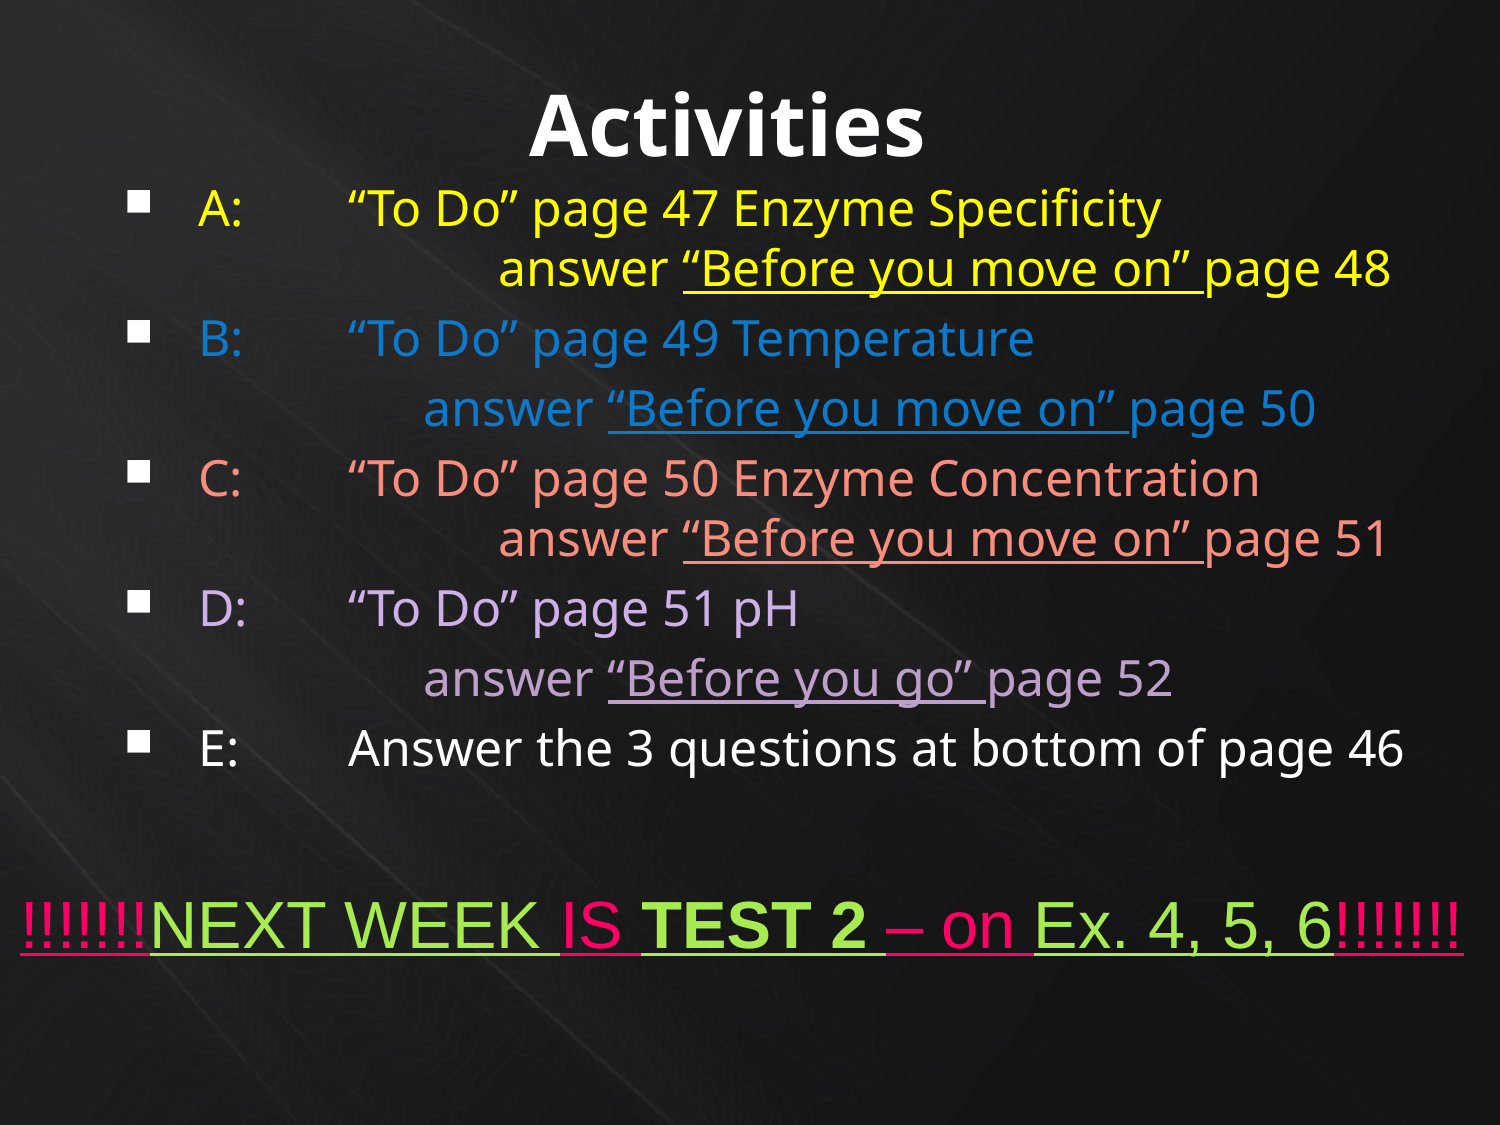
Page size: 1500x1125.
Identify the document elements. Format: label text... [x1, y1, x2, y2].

picture [0, 0, 1500, 1125]
list A: “To Do” page 47 Enzyme Specificity answer “Before you move on” page 48 B: “To Do” page 49 Temperature answer “Before you move on” page 50 C: “To Do” page 50 Enzyme Concentration answer “Before you move on” page 51 D: “To Do” page 51 pH answer “Before you go” page 52 E: Answer the 3 questions at bottom of page 46 [52, 169, 1500, 670]
text_box !!!!!!!NEXT WEEK IS TEST 2 – on Ex. 4, 5, 6!!!!!!! [5, 874, 1479, 1050]
title Activities [52, 59, 1403, 169]
